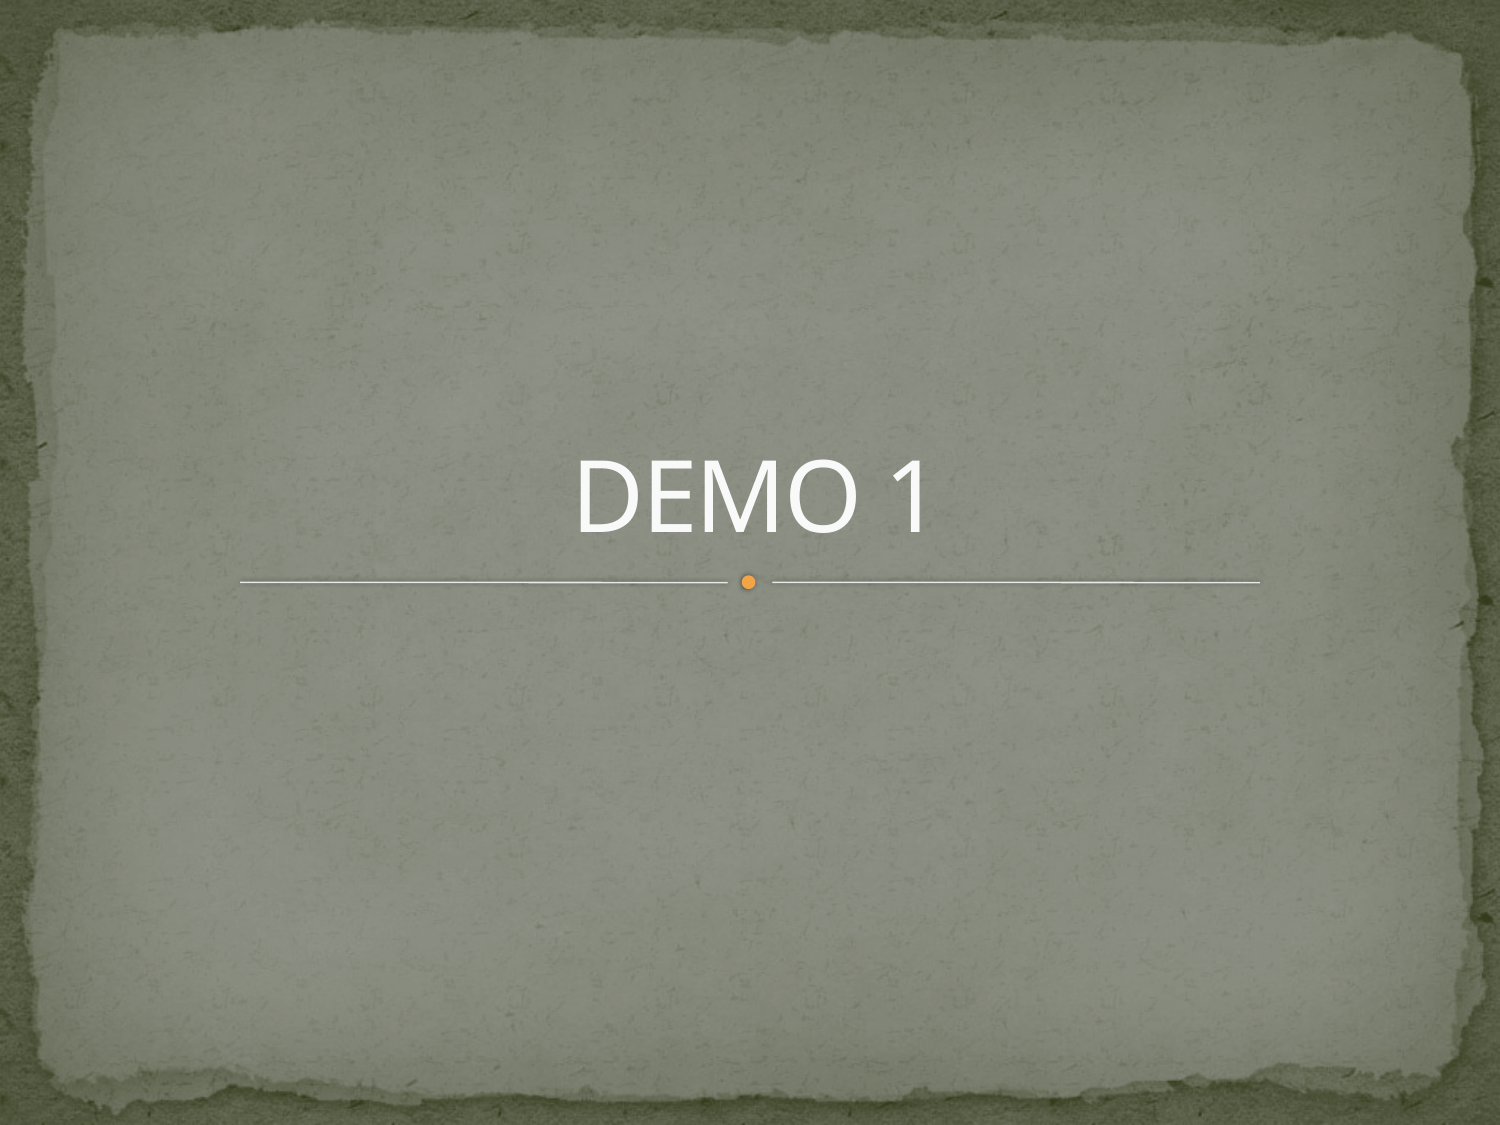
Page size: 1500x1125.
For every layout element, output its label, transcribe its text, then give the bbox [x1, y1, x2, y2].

title DEMO 1 [74, 235, 1438, 561]
